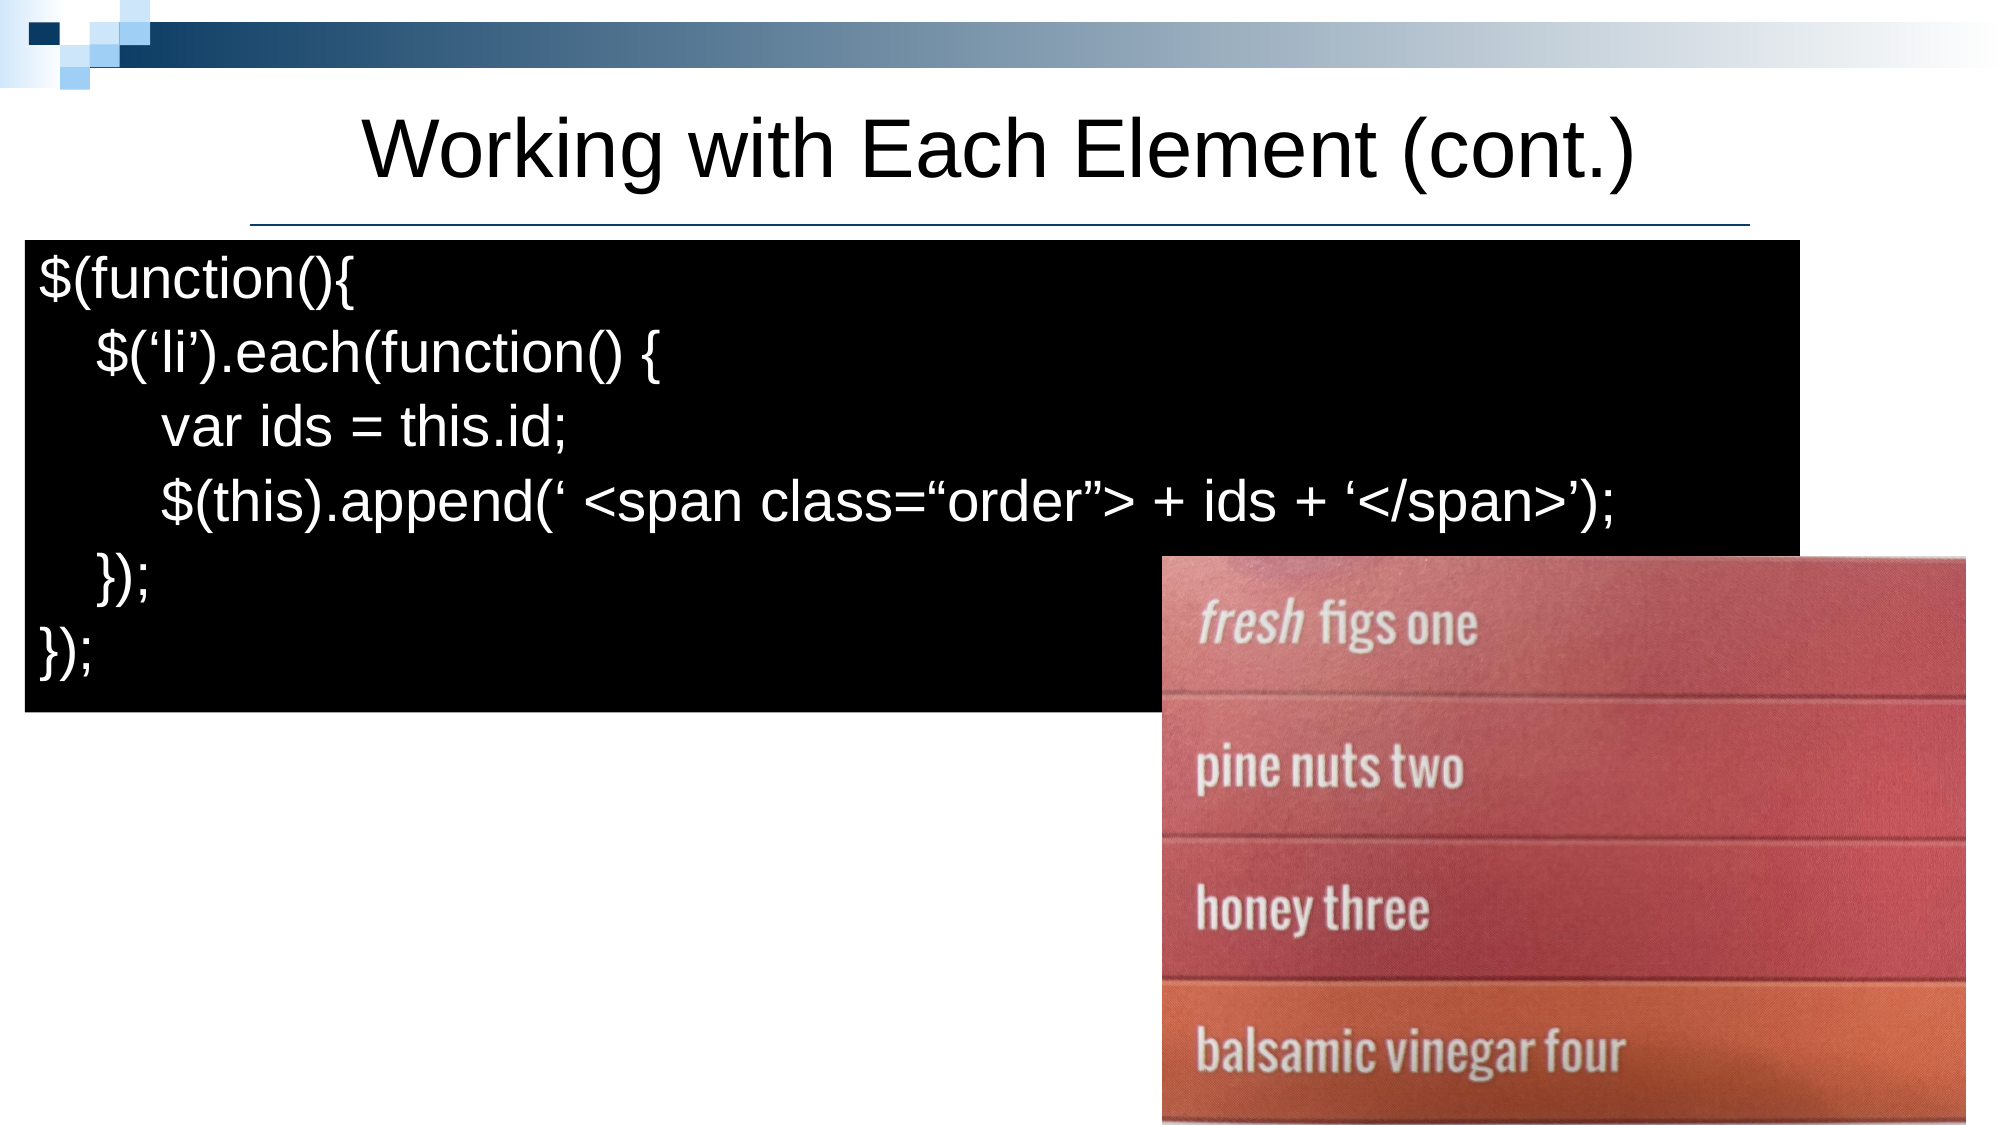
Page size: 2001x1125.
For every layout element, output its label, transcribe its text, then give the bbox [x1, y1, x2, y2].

text_box $(function(){ $(‘li’).each(function() { var ids = this.id; $(this).append(‘ <span class=“order”> + ids + ‘</span>’); }); }); [24, 240, 1800, 713]
title Working with Each Element (cont.) [324, 75, 1675, 213]
picture [1162, 556, 1966, 1125]
